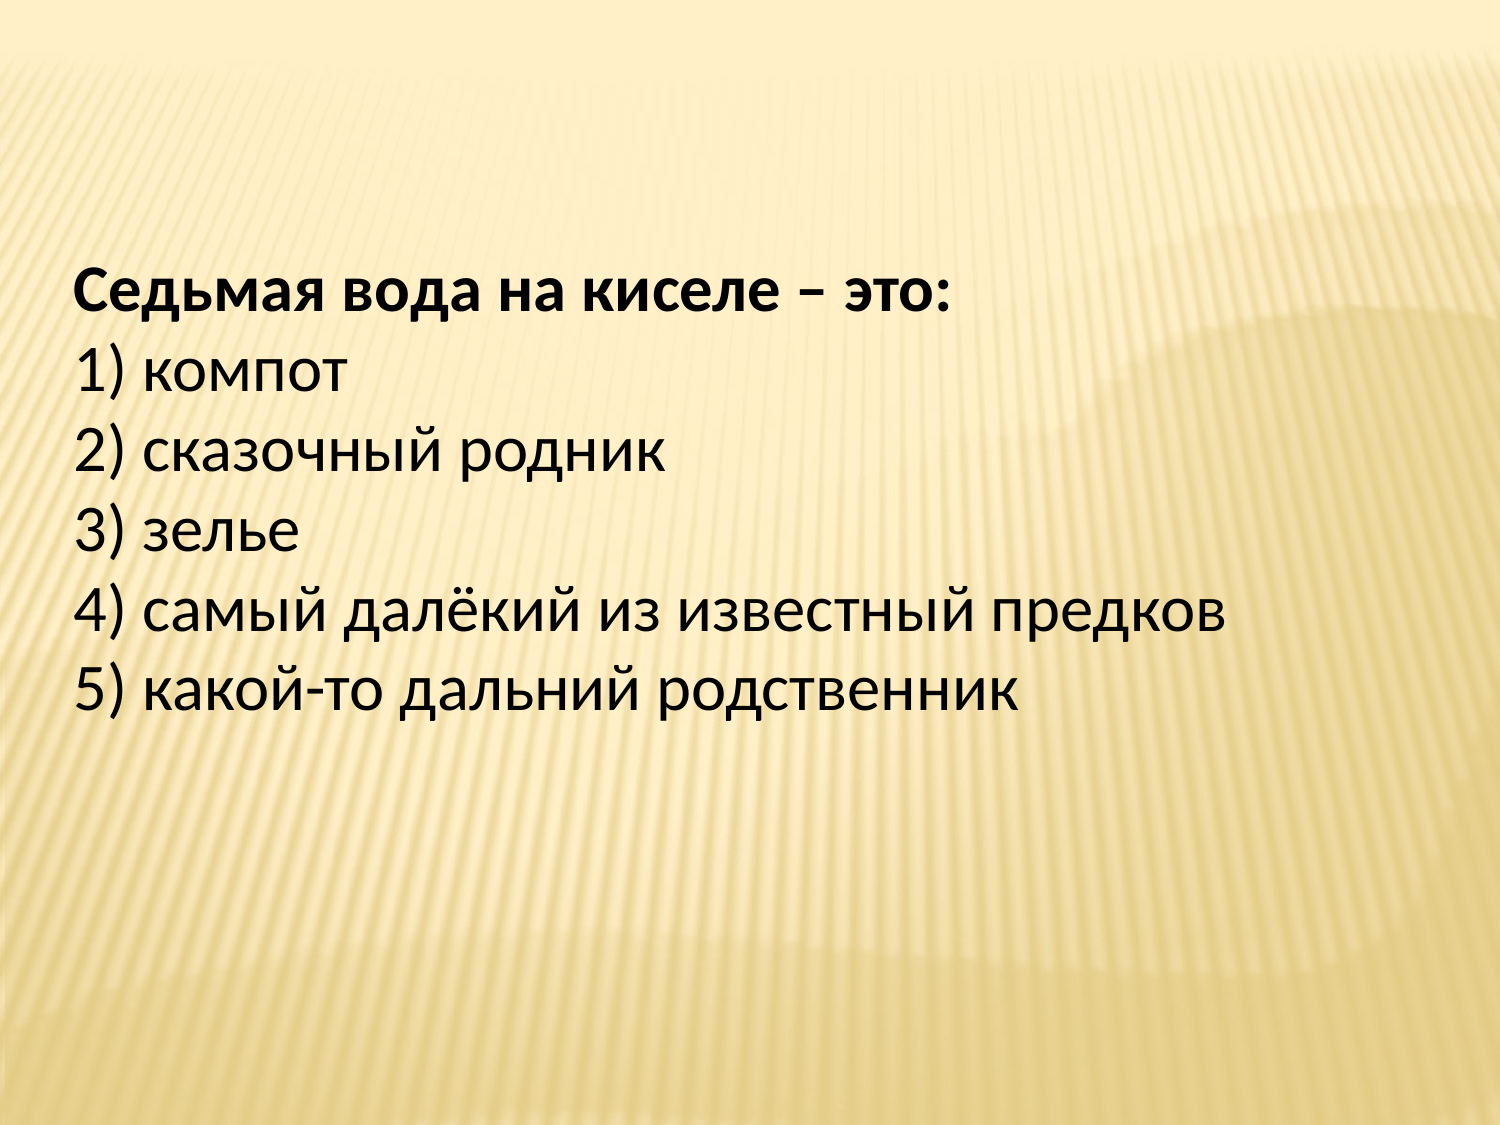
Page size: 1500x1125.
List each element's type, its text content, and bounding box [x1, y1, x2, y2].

text_box Седьмая вода на киселе – это: 1) компот 2) сказочный родник 3) зелье 4) самый далёкий из известный предков 5) какой-то дальний родственник [58, 236, 1500, 732]
